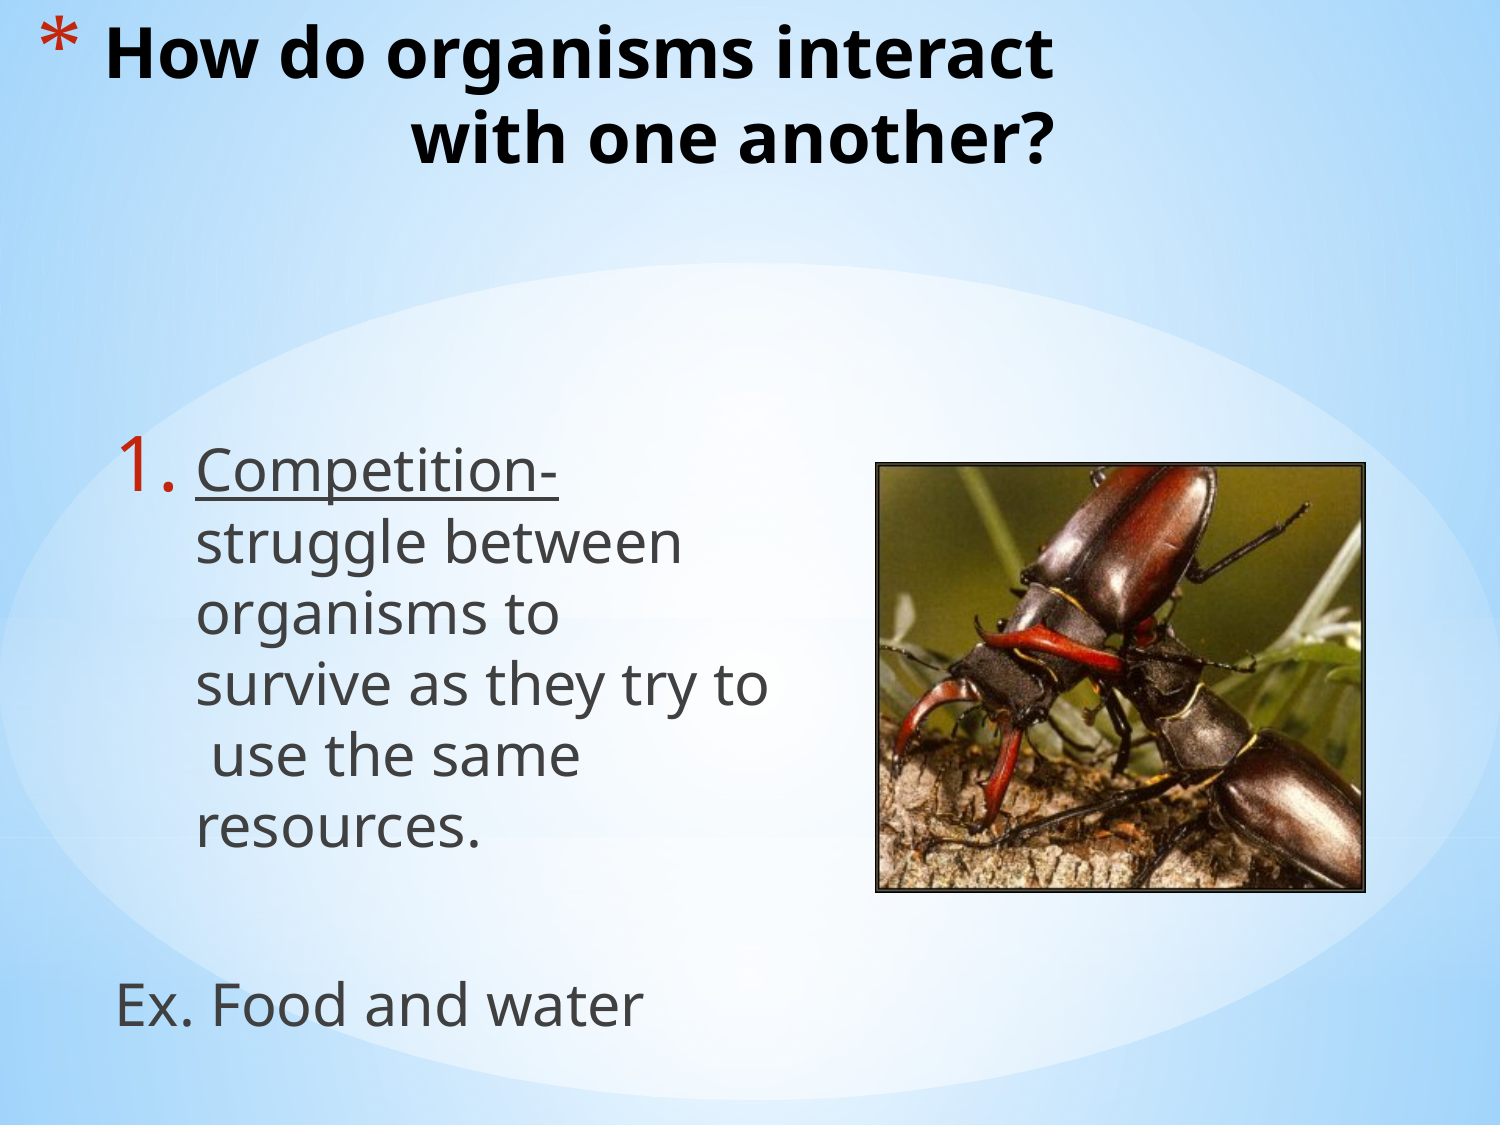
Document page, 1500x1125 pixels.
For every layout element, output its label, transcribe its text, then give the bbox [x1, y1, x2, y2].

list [874, 462, 1366, 893]
list Competition-struggle between organisms to survive as they try to use the same resources. Ex. Food and water [99, 425, 788, 1050]
title How do organisms interact with one another? [2, 0, 1072, 188]
